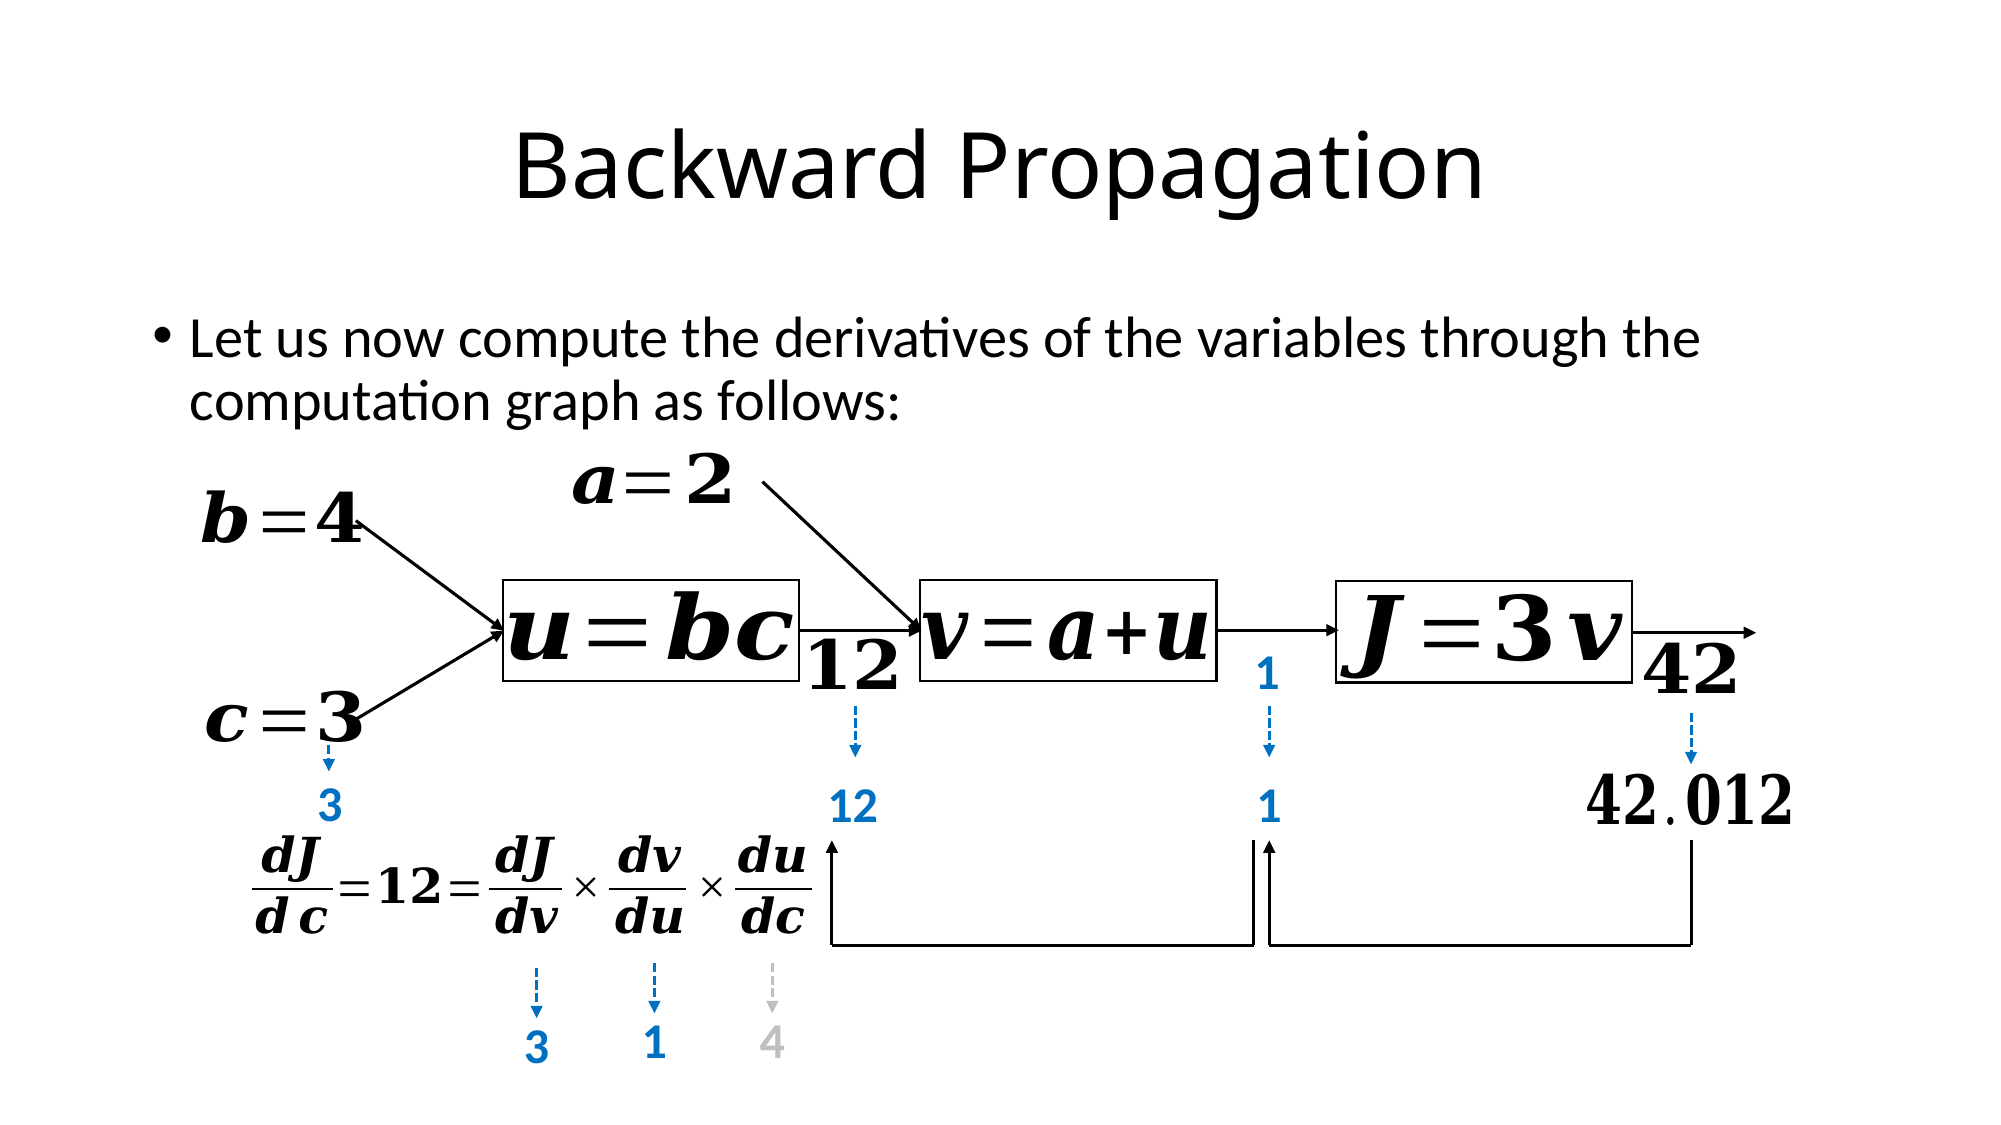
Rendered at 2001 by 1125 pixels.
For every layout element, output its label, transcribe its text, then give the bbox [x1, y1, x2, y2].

text_box 3 [509, 1005, 565, 1081]
text_box 1 [626, 1001, 682, 1076]
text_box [355, 630, 504, 720]
text_box 4 [744, 1001, 800, 1076]
title Backward Propagation [137, 59, 1863, 278]
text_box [762, 481, 922, 631]
list Let us now compute the derivatives of the variables through the computation graph as follows: [137, 299, 1896, 1014]
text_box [355, 520, 504, 630]
